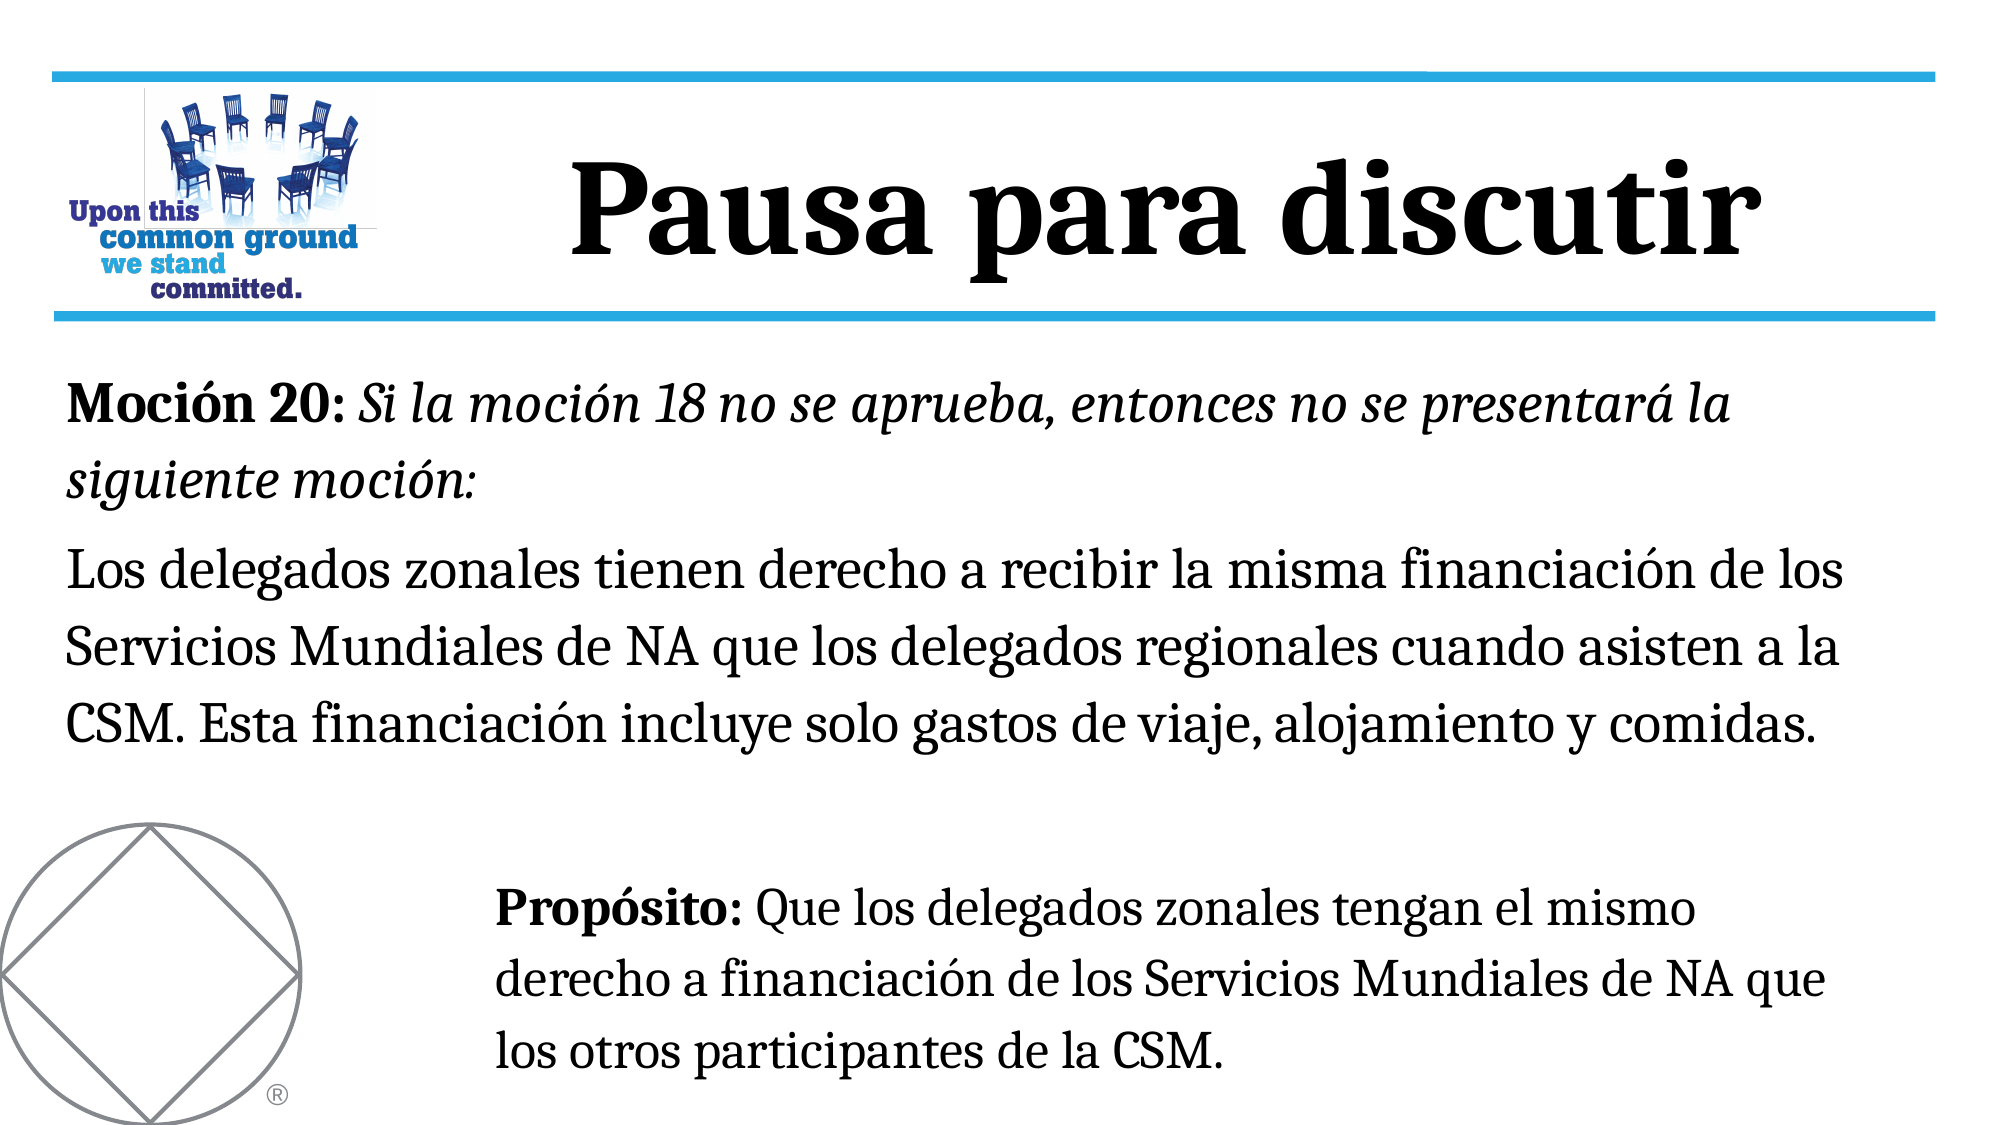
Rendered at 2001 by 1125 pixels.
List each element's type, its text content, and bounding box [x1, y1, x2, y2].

picture [69, 88, 377, 305]
text_box Propósito: Que los delegados zonales tengan el mismo derecho a financiación de los Servicios Mundiales de NA que los otros participantes de la CSM. [489, 866, 1844, 1077]
text_box Moción 20: Si la moción 18 no se aprueba, entonces no se presentará la siguiente moción: Los delegados zonales tienen derecho a recibir la misma financiación de los Servicios Mundiales de NA que los delegados regionales cuando asisten a la CSM. Esta financiación incluye solo gastos de viaje, alojamiento y comidas. [61, 350, 1920, 786]
